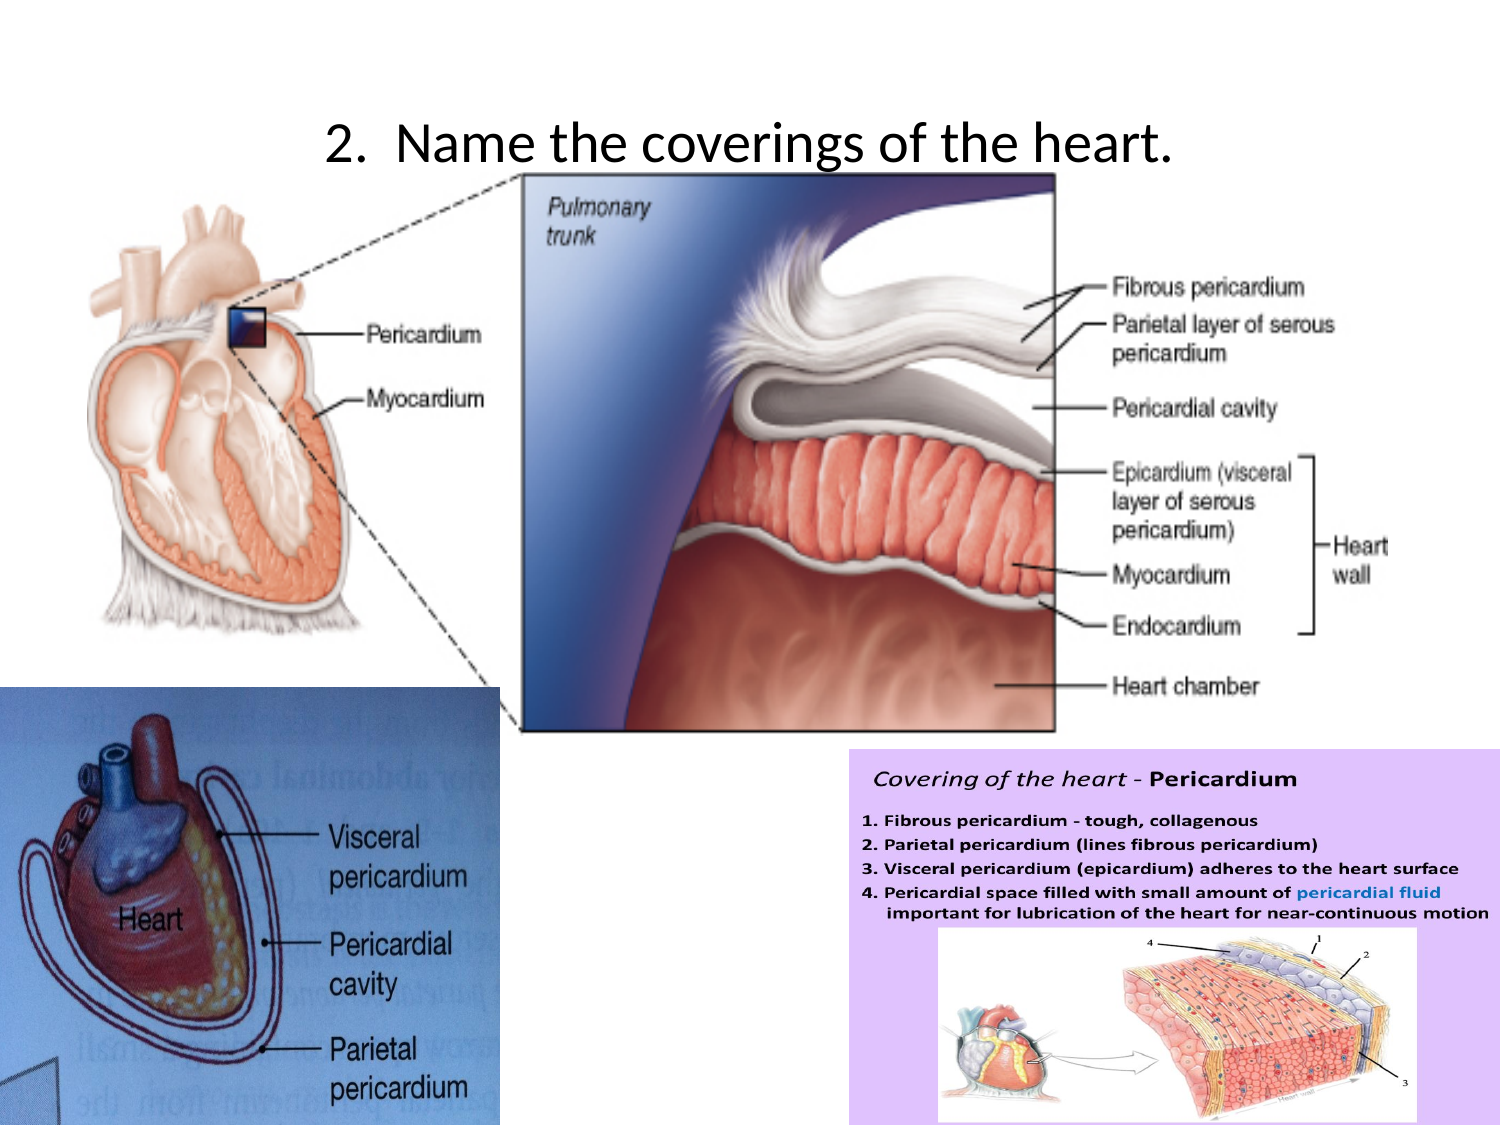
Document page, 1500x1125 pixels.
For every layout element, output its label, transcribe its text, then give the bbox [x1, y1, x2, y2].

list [87, 172, 1388, 736]
title 2. Name the coverings of the heart. [75, 45, 1425, 233]
picture [0, 687, 501, 1125]
picture [849, 749, 1500, 1125]
